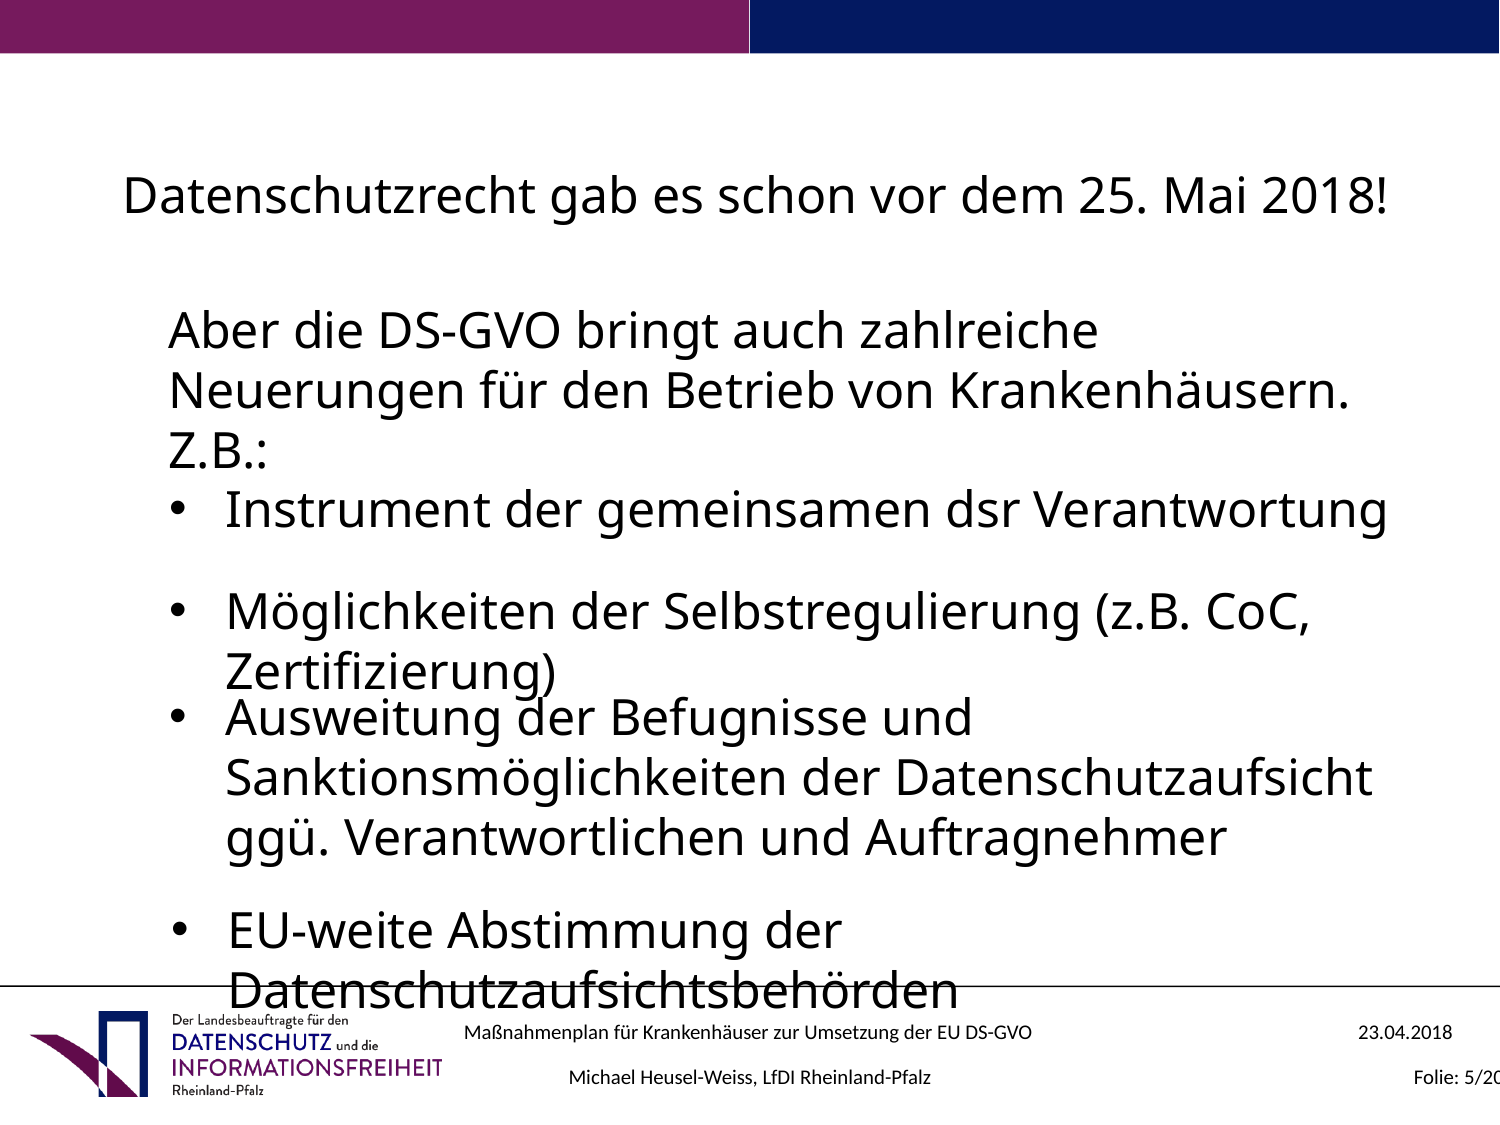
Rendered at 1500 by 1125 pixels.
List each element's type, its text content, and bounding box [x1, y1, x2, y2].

text_box Möglichkeiten der Selbstregulierung (z.B. CoC, Zertifizierung) [154, 527, 1459, 707]
text_box Aber die DS-GVO bringt auch zahlreiche Neuerungen für den Betrieb von Krankenhäusern. Z.B.: [153, 290, 1388, 486]
text_box Datenschutzrecht gab es schon vor dem 25. Mai 2018! [108, 155, 1405, 231]
text_box Ausweitung der Befugnisse und Sanktionsmöglichkeiten der Datenschutzaufsicht ggü. Verantwortlichen und Auftragnehmer [154, 633, 1412, 874]
text_box Instrument der gemeinsamen dsr Verantwortung [154, 425, 1412, 527]
text_box EU-weite Abstimmung der Datenschutzaufsichtsbehörden [156, 846, 1414, 1026]
